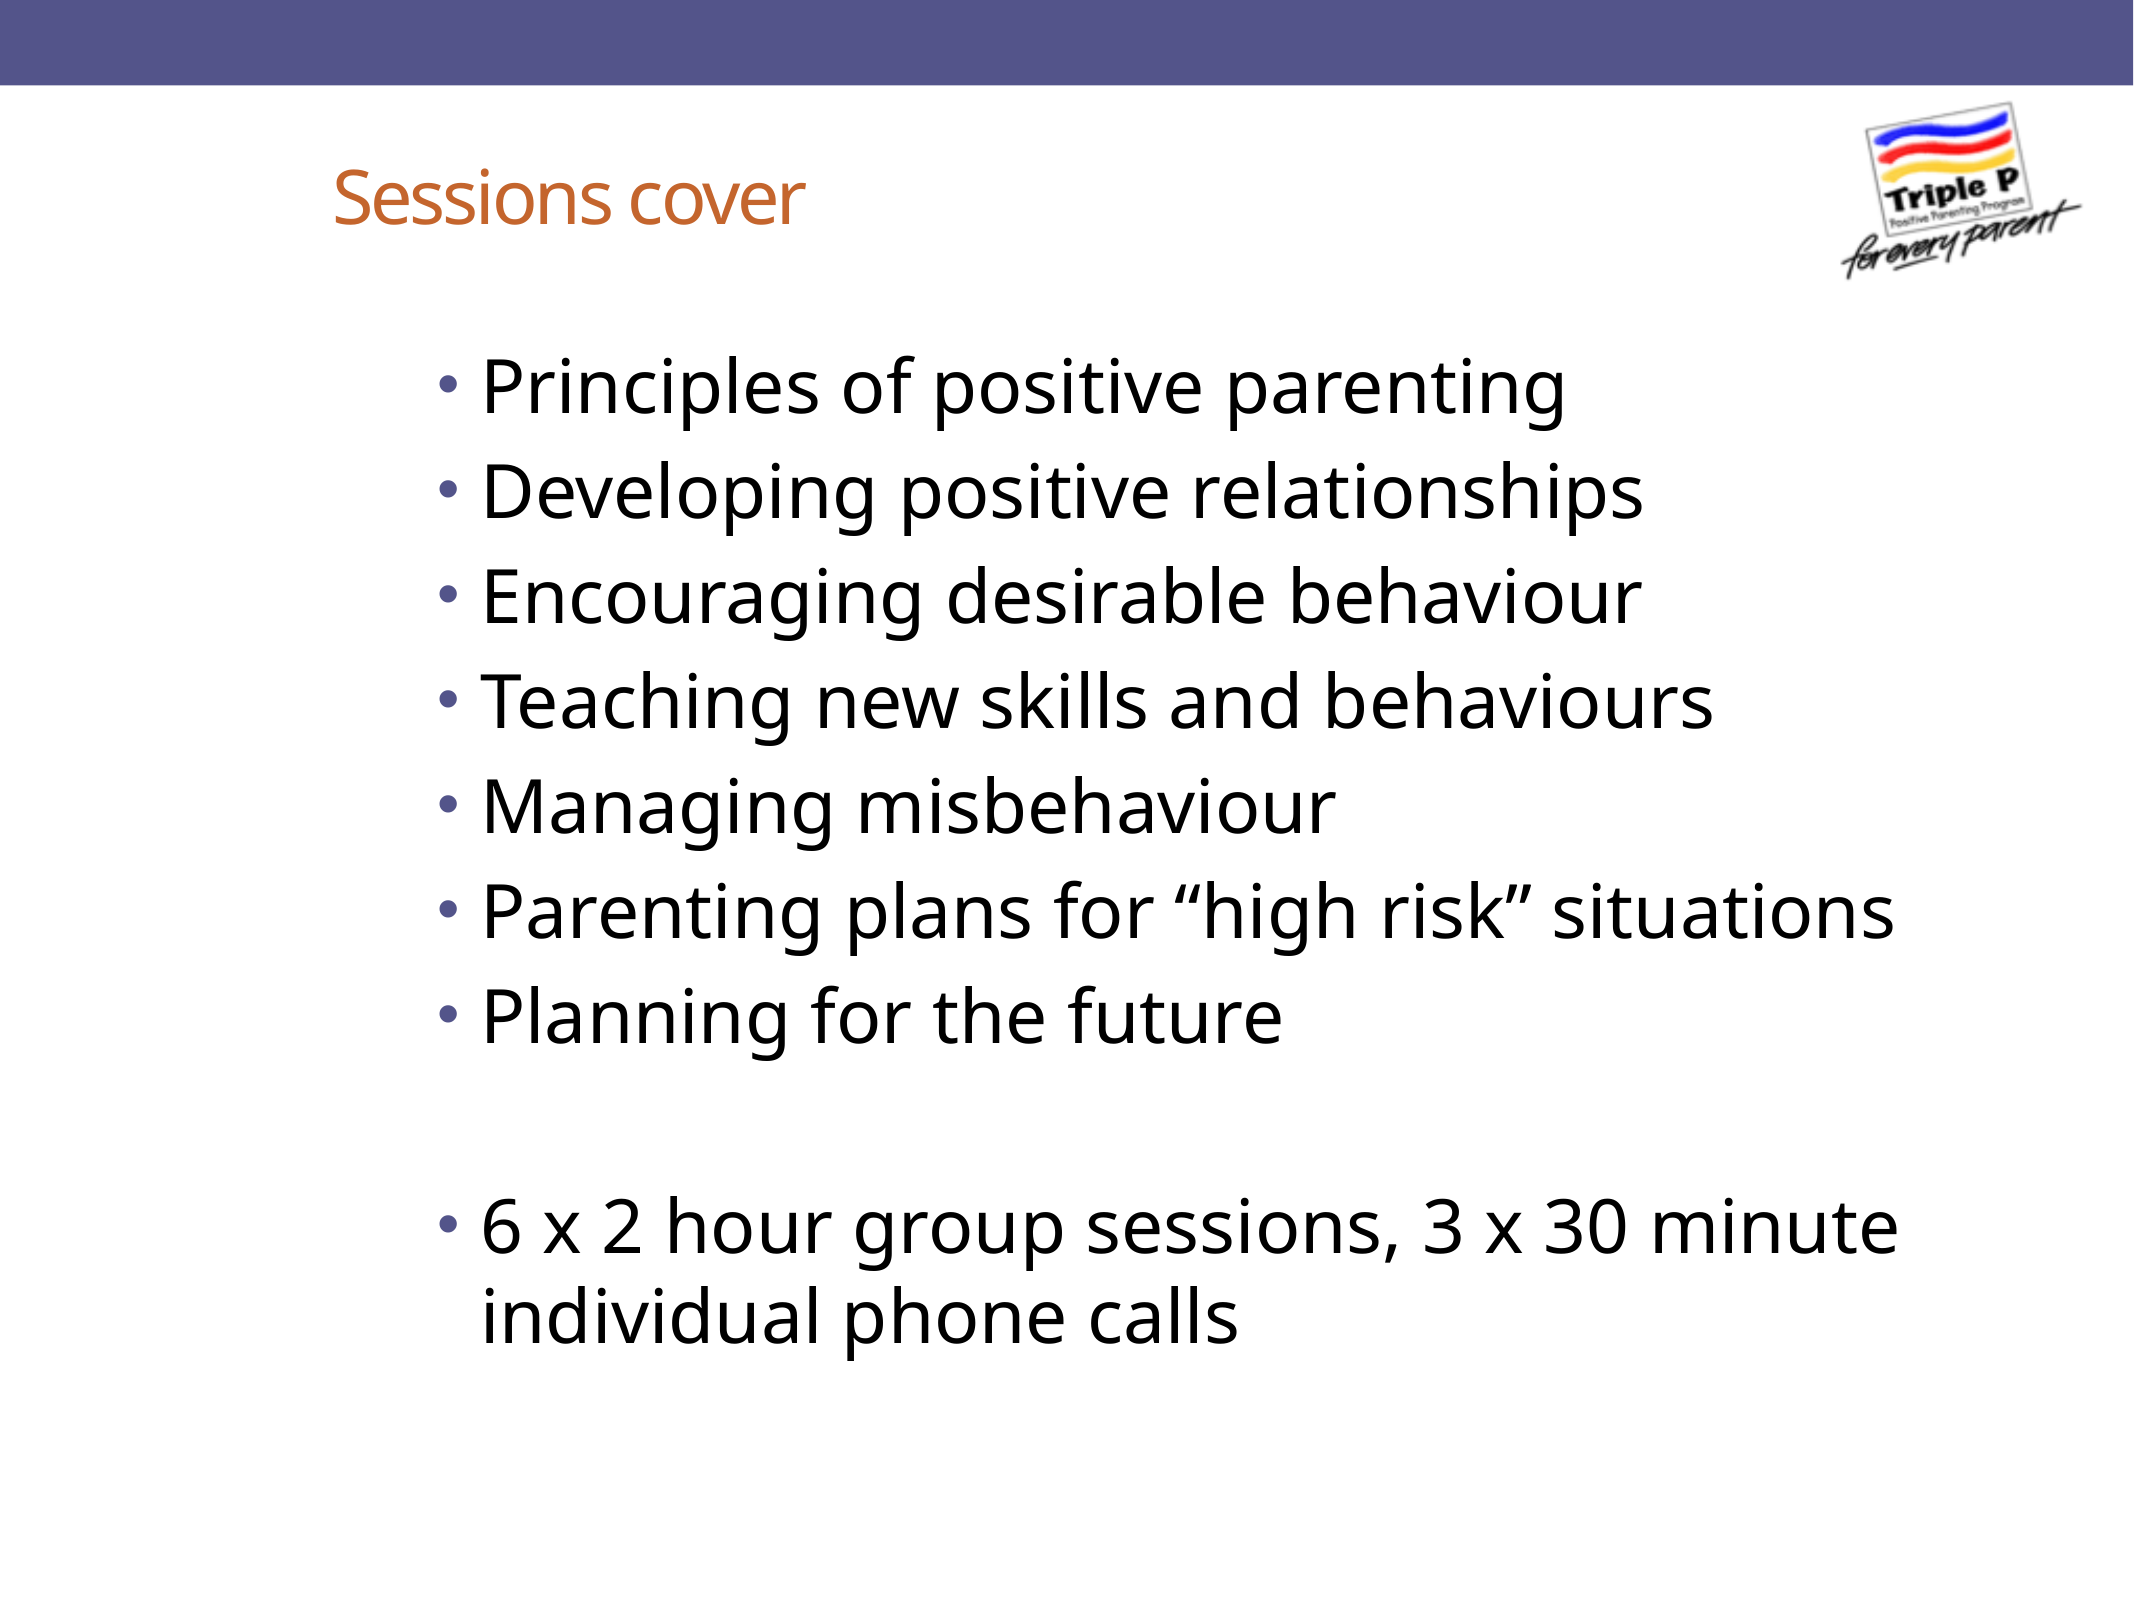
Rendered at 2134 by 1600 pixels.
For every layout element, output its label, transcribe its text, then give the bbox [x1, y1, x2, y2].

picture [1835, 97, 2086, 286]
title Sessions cover [310, 138, 2134, 370]
list Principles of positive parenting Developing positive relationships Encouraging desirable behaviour Teaching new skills and behaviours Managing misbehaviour Parenting plans for “high risk” situations Planning for the future 6 x 2 hour group sessions, 3 x 30 minute individual phone calls [310, 327, 2028, 1459]
